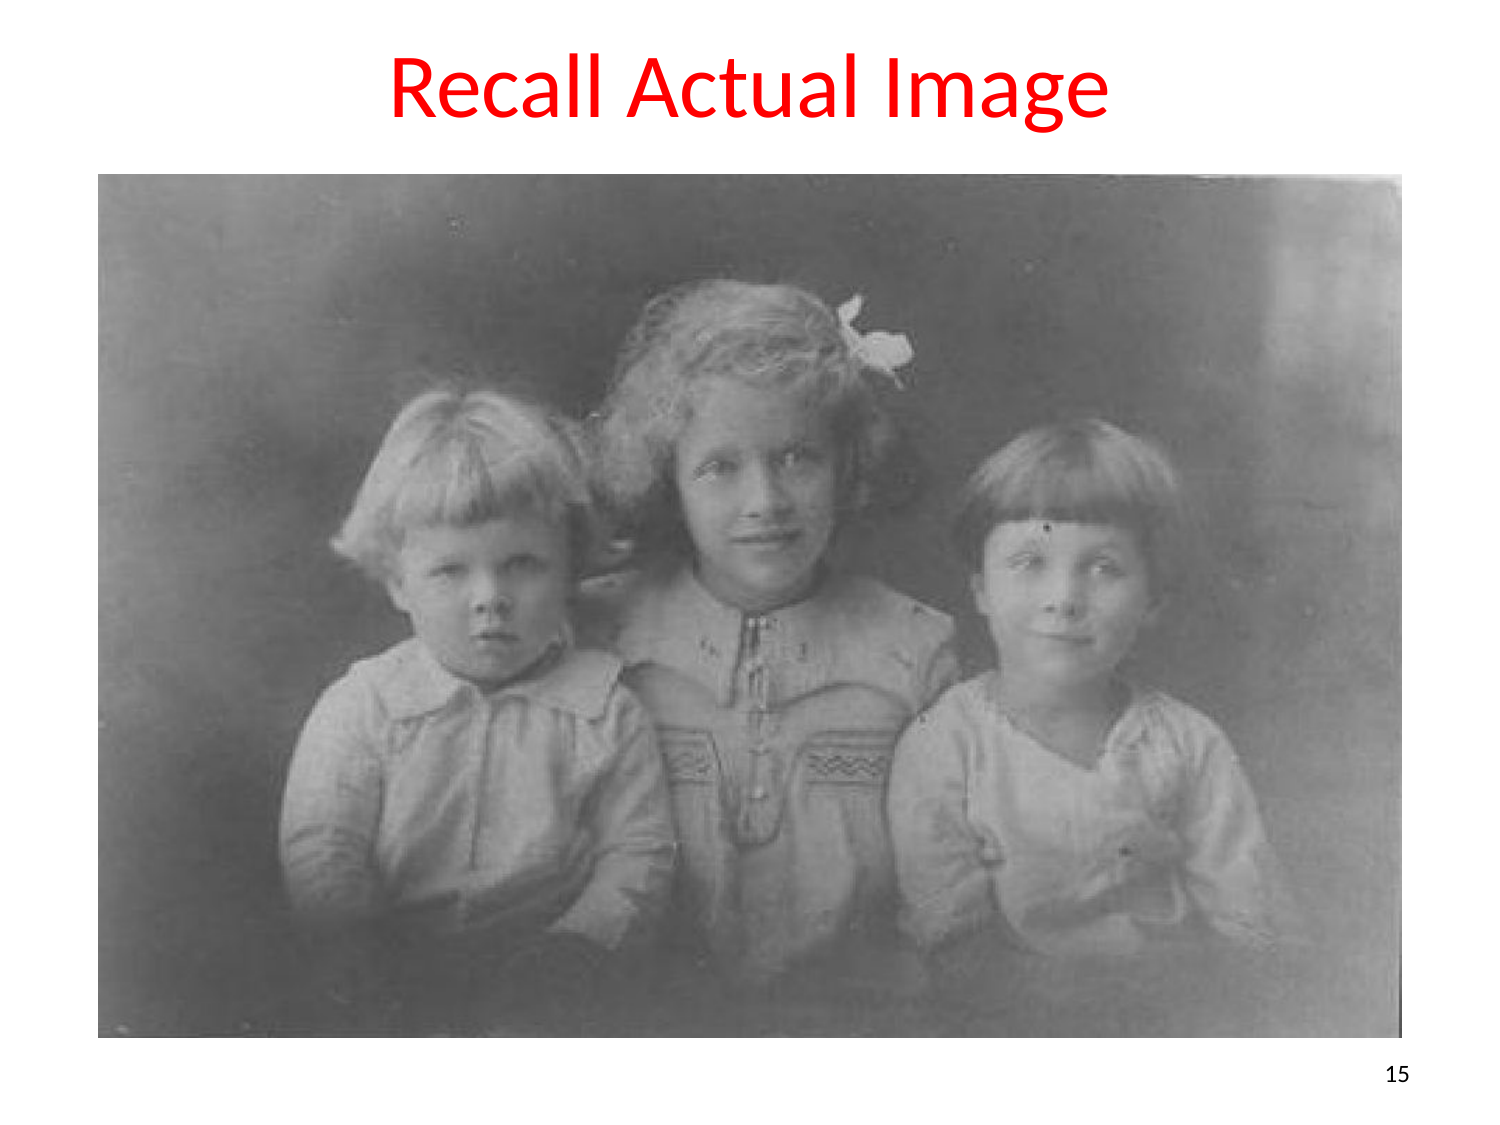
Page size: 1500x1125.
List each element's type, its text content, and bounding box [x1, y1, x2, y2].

slide_number 15 [1074, 1042, 1425, 1103]
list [97, 174, 1402, 1038]
title Recall Actual Image [75, 0, 1425, 175]
